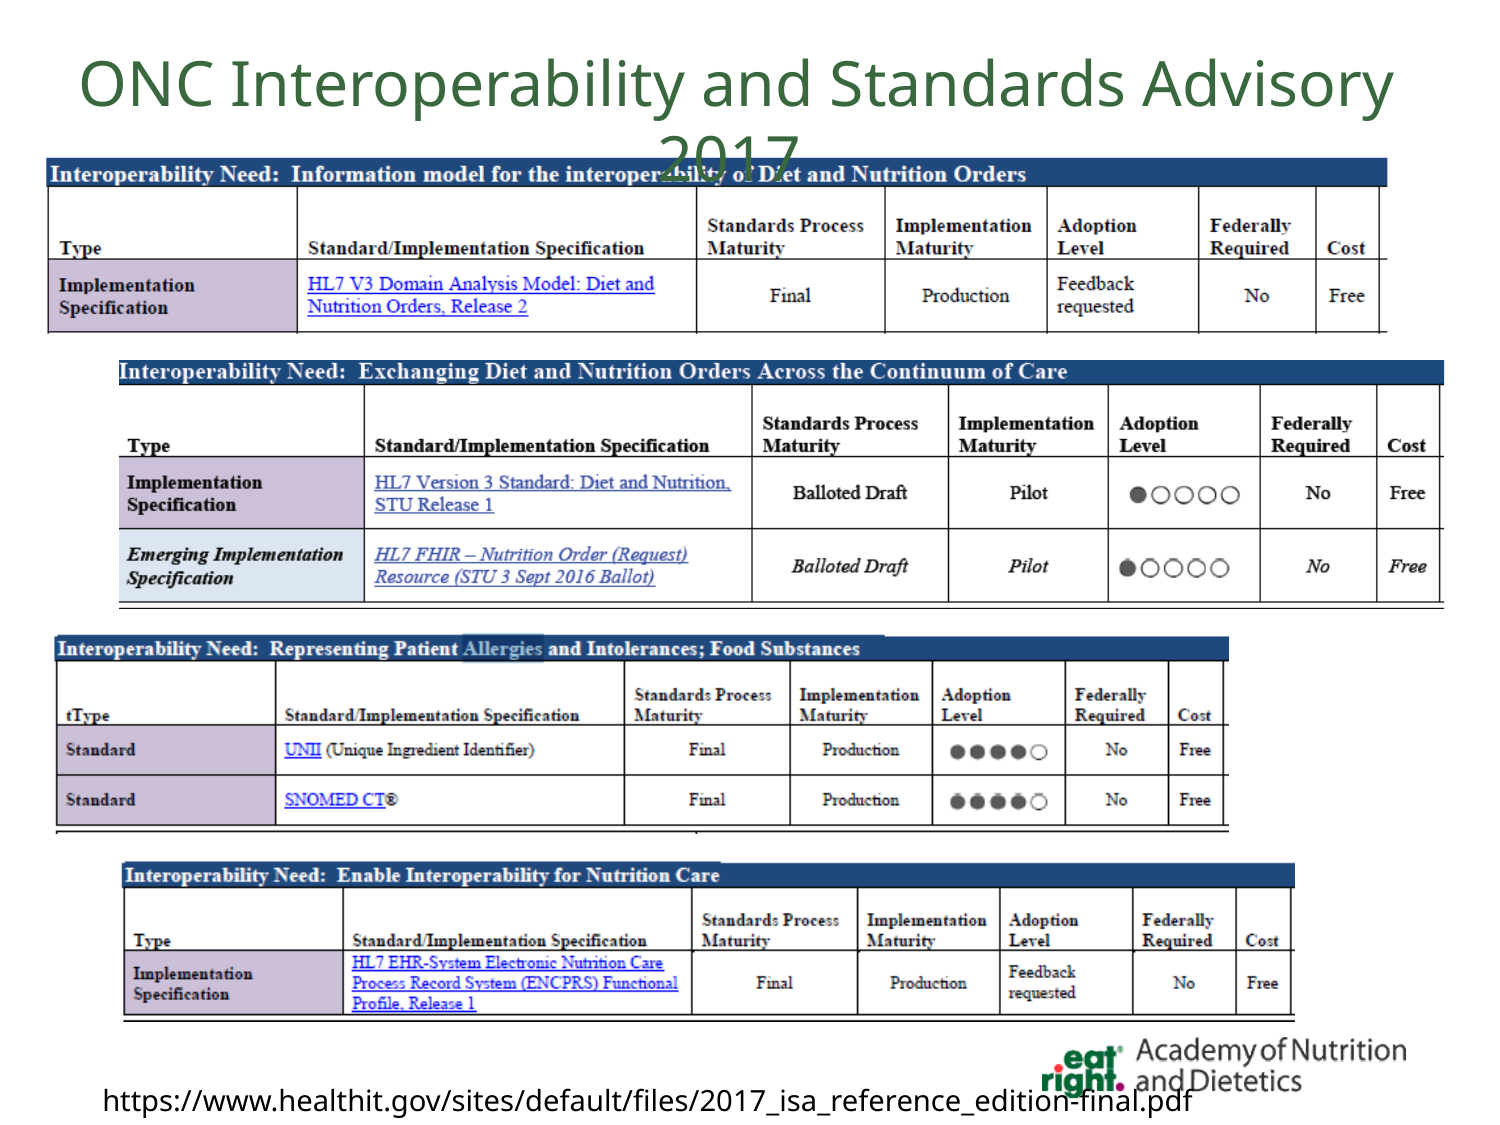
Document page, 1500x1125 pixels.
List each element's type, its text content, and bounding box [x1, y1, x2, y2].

picture [118, 360, 1445, 609]
text_box https://www.healthit.gov/sites/default/files/2017_isa_reference_edition-final.pdf [87, 1074, 1445, 1125]
picture [49, 631, 1229, 834]
picture [24, 155, 1388, 337]
picture [118, 856, 1295, 1022]
picture [1042, 1037, 1488, 1101]
text_box ONC Interoperability and Standards Advisory 2017 [24, 36, 1450, 201]
